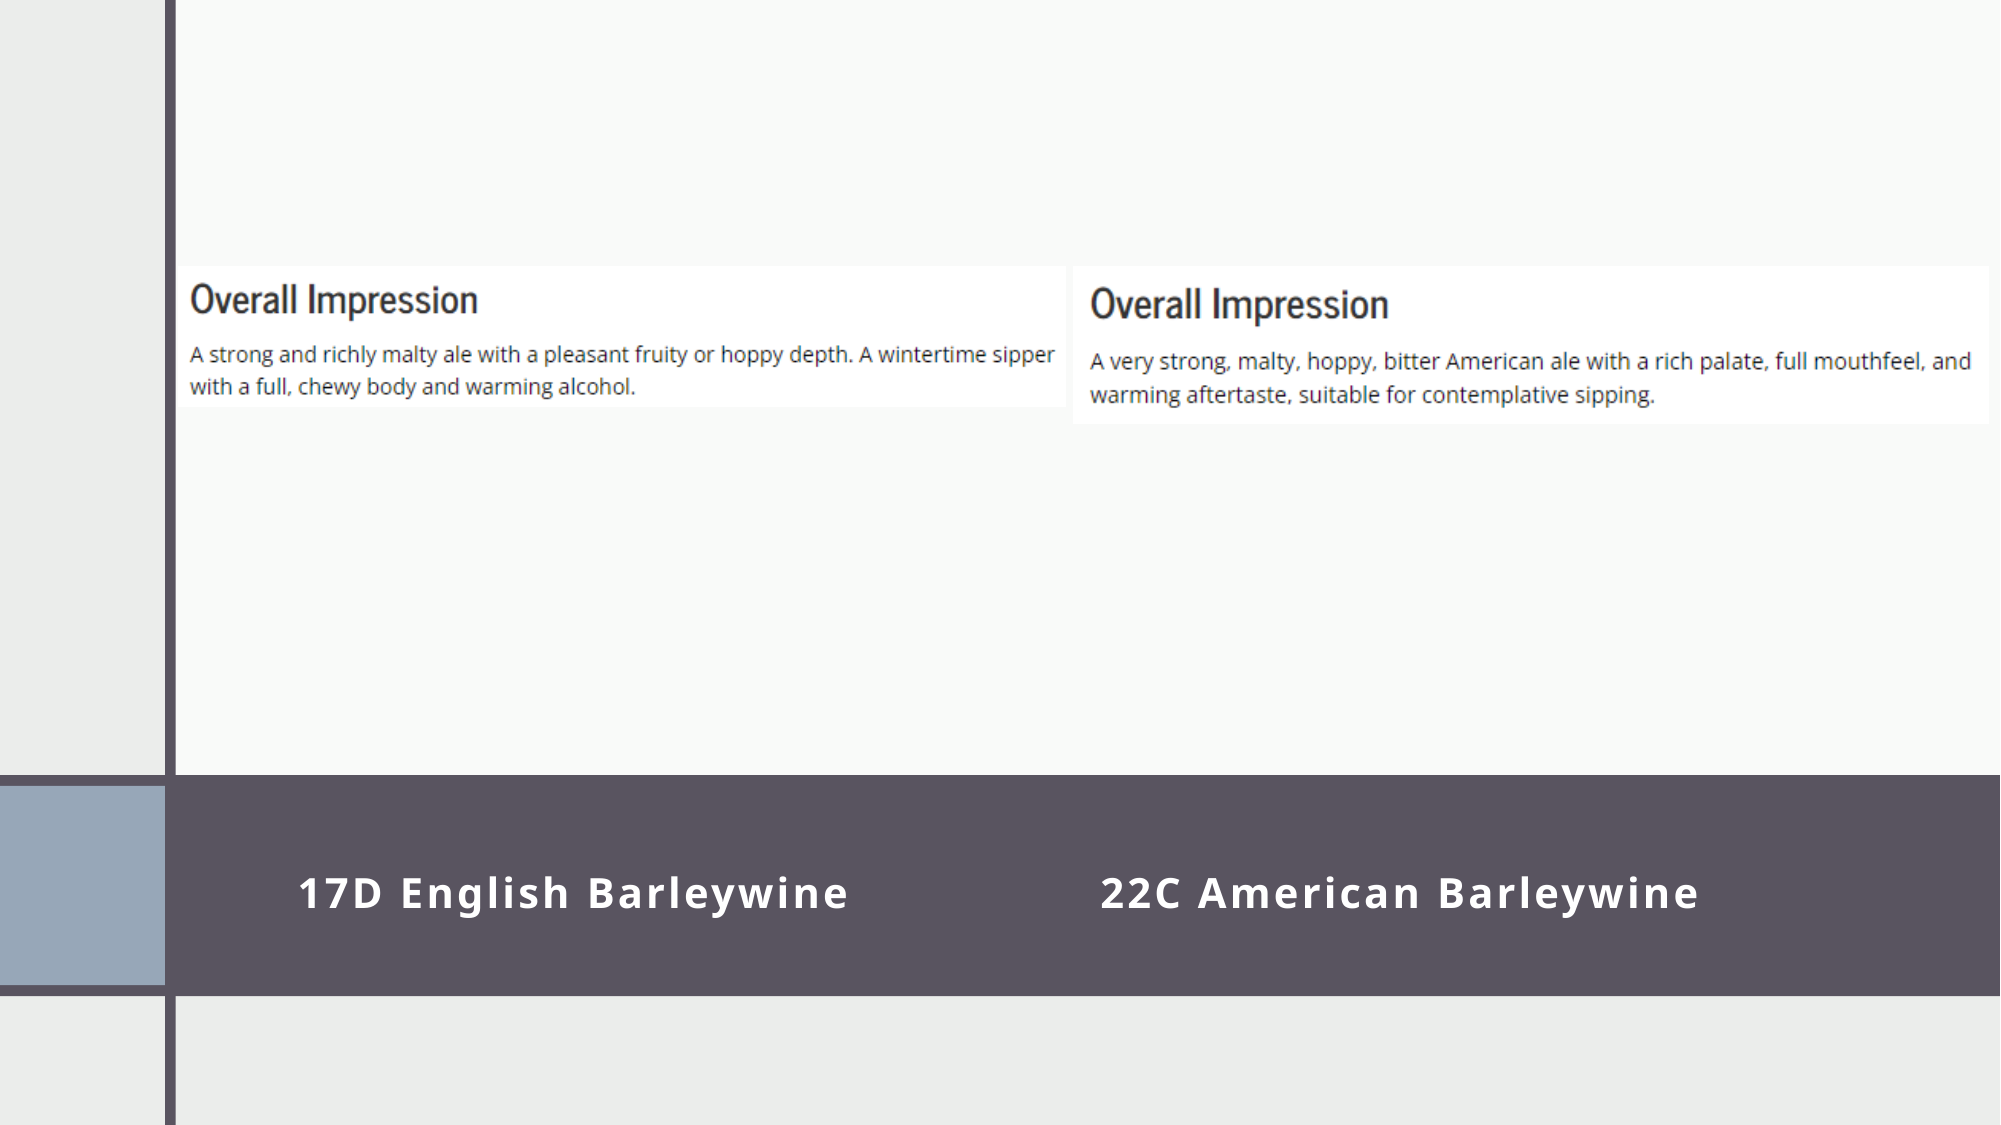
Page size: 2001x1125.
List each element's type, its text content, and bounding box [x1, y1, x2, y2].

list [178, 266, 1066, 408]
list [1072, 265, 1989, 424]
title 17D English Barleywine 22C American Barleywine [251, 799, 1895, 969]
